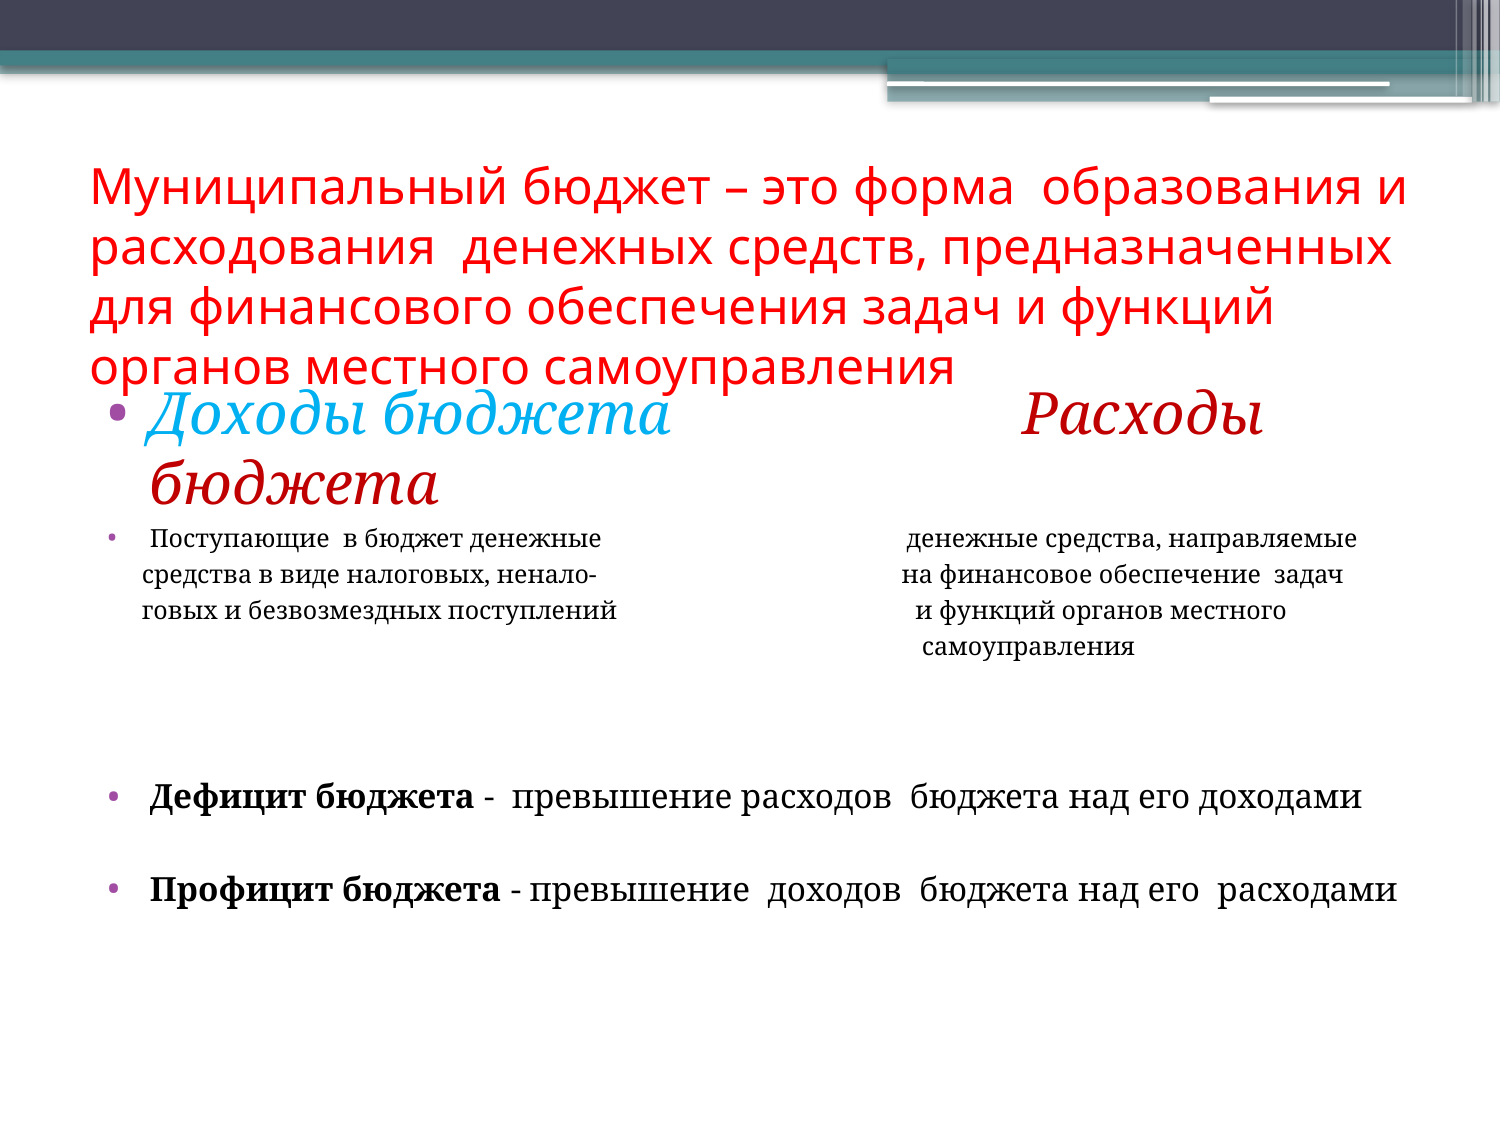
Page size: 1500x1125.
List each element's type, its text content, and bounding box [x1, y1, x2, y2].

list Доходы бюджета Расходы бюджета Поступающие в бюджет денежные денежные средства, направляемые средства в виде налоговых, ненало- на финансовое обеспечение задач говых и безвозмездных поступлений и функций органов местного самоуправления Дефицит бюджета - превышение расходов бюджета над его доходами Профицит бюджета - превышение доходов бюджета над его расходами [75, 368, 1425, 1079]
title Муниципальный бюджет – это форма образования и расходования денежных средств, предназначенных для финансового обеспечения задач и функций органов местного самоуправления [75, 187, 1425, 363]
